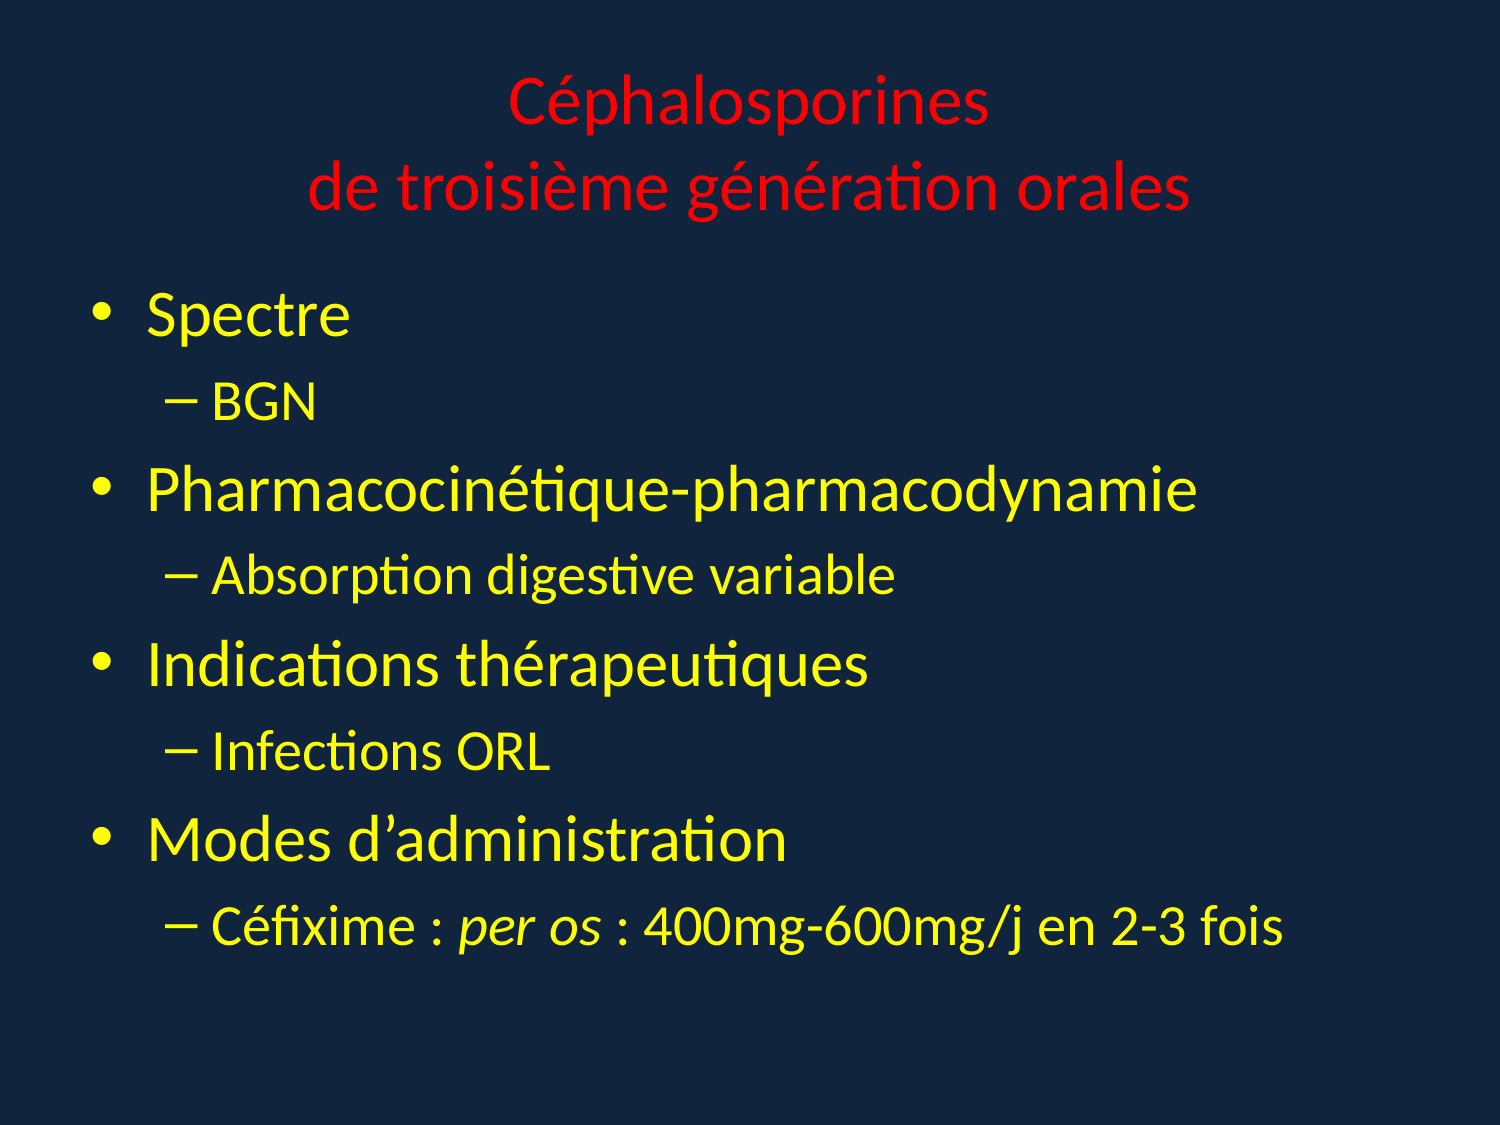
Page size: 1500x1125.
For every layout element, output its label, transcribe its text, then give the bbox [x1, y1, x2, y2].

list Spectre BGN Pharmacocinétique-pharmacodynamie Absorption digestive variable Indications thérapeutiques Infections ORL Modes d’administration Céfixime : per os : 400mg-600mg/j en 2-3 fois [75, 262, 1425, 1005]
title Céphalosporines de troisième génération orales [75, 45, 1425, 233]
